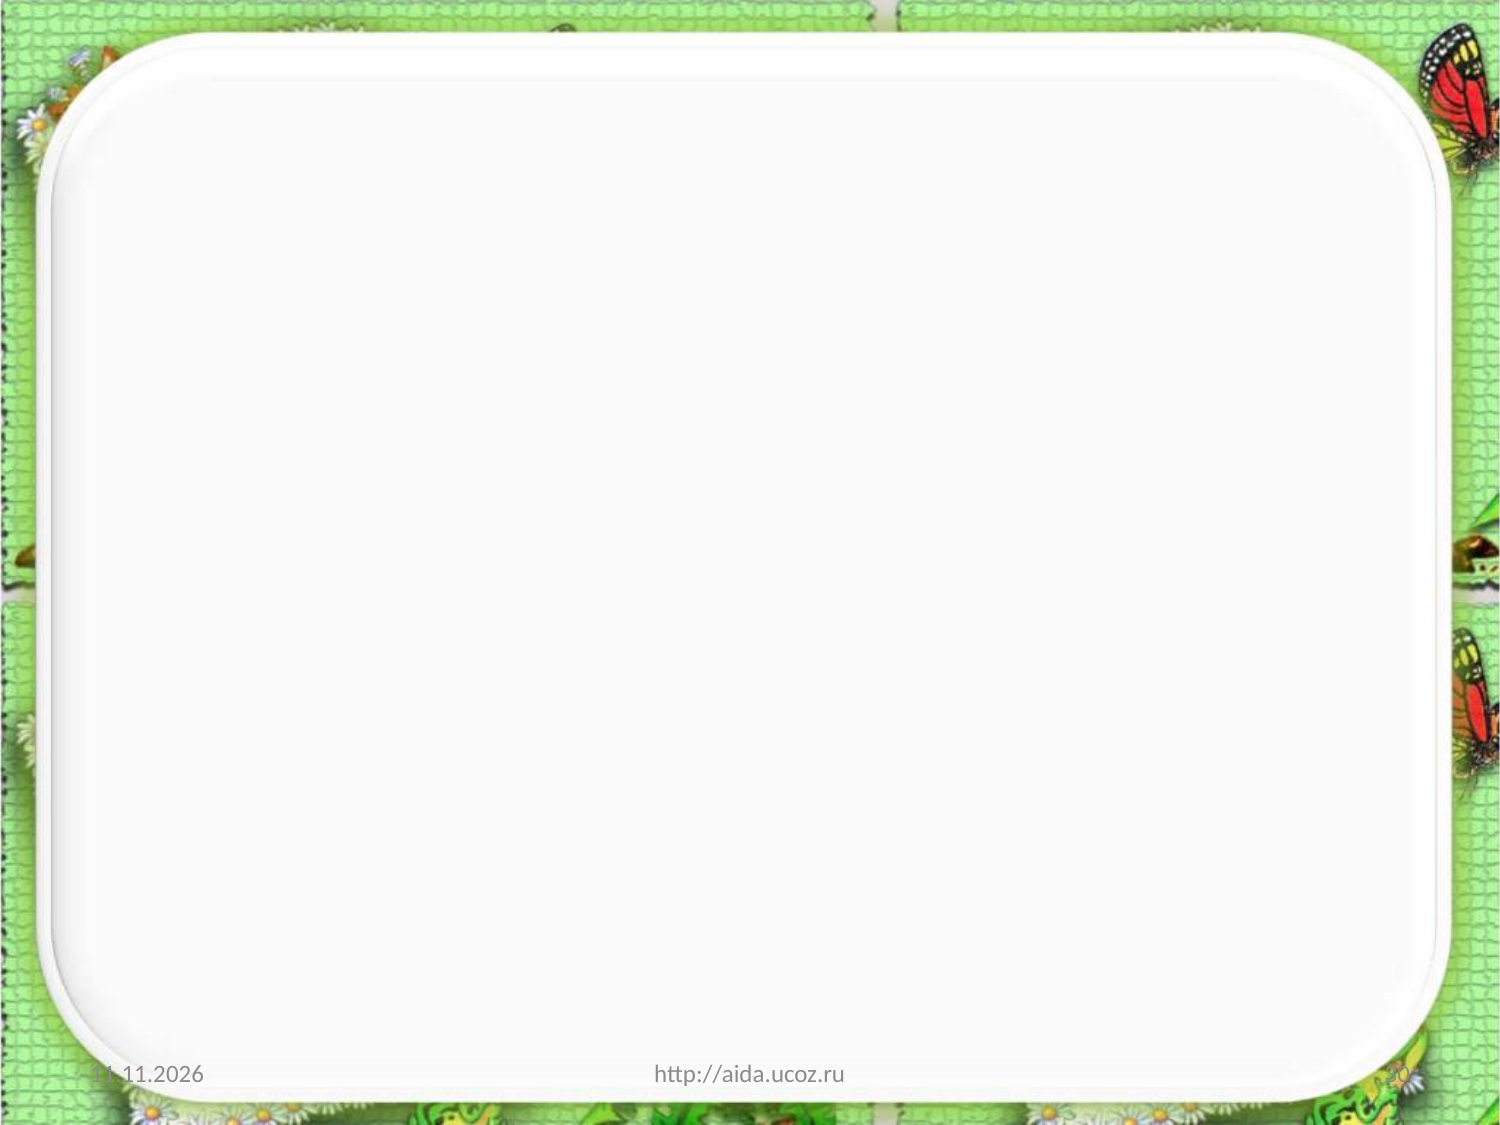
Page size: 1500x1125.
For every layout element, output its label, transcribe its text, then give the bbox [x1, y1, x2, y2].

slide_number 30 [1074, 1042, 1425, 1103]
footer http://aida.ucoz.ru [512, 1042, 988, 1103]
title [74, 42, 1426, 209]
picture [0, 0, 1500, 1125]
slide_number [75, 1042, 425, 1103]
